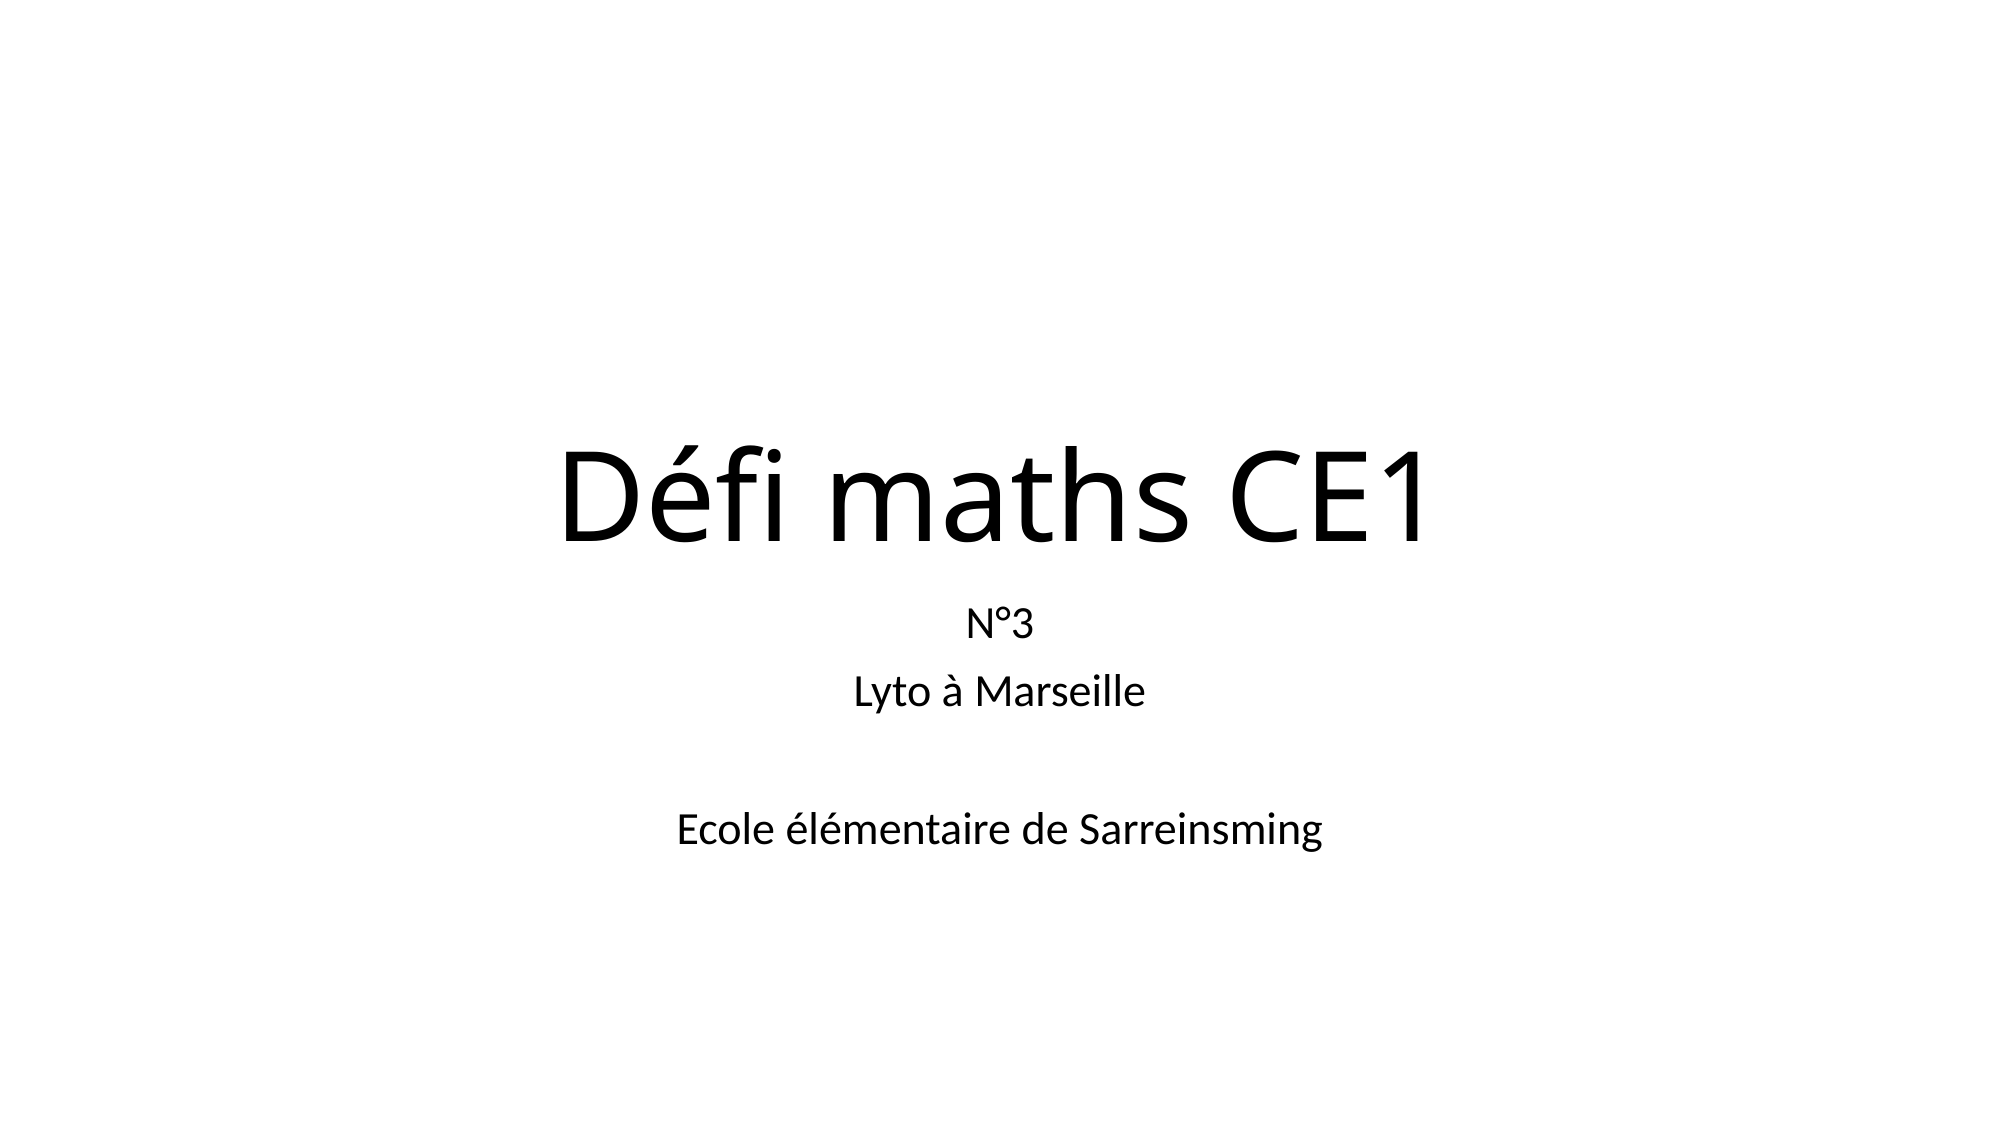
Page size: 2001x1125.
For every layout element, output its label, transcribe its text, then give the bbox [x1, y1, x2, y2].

title Défi maths CE1 [249, 184, 1750, 576]
subtitle N°3 Lyto à Marseille Ecole élémentaire de Sarreinsming [249, 590, 1750, 863]
